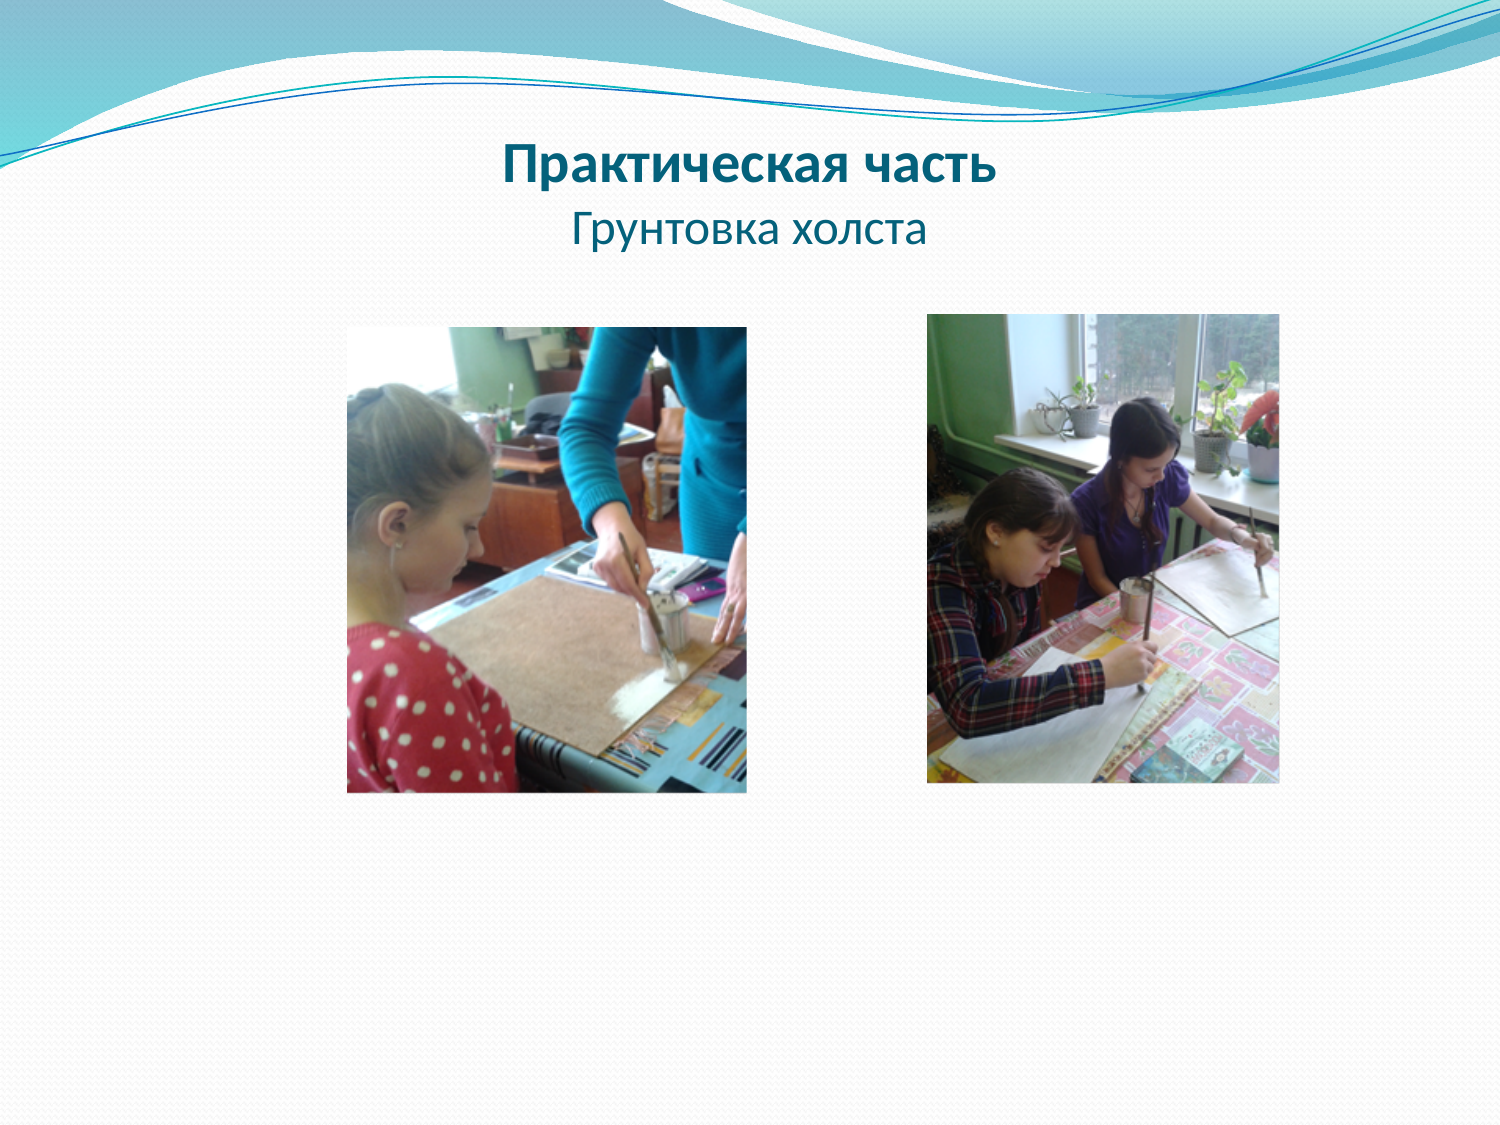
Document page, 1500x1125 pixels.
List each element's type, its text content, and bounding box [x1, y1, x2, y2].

title Практическая часть Грунтовка холста [75, 115, 1425, 315]
picture [926, 314, 1281, 785]
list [111, 326, 747, 795]
